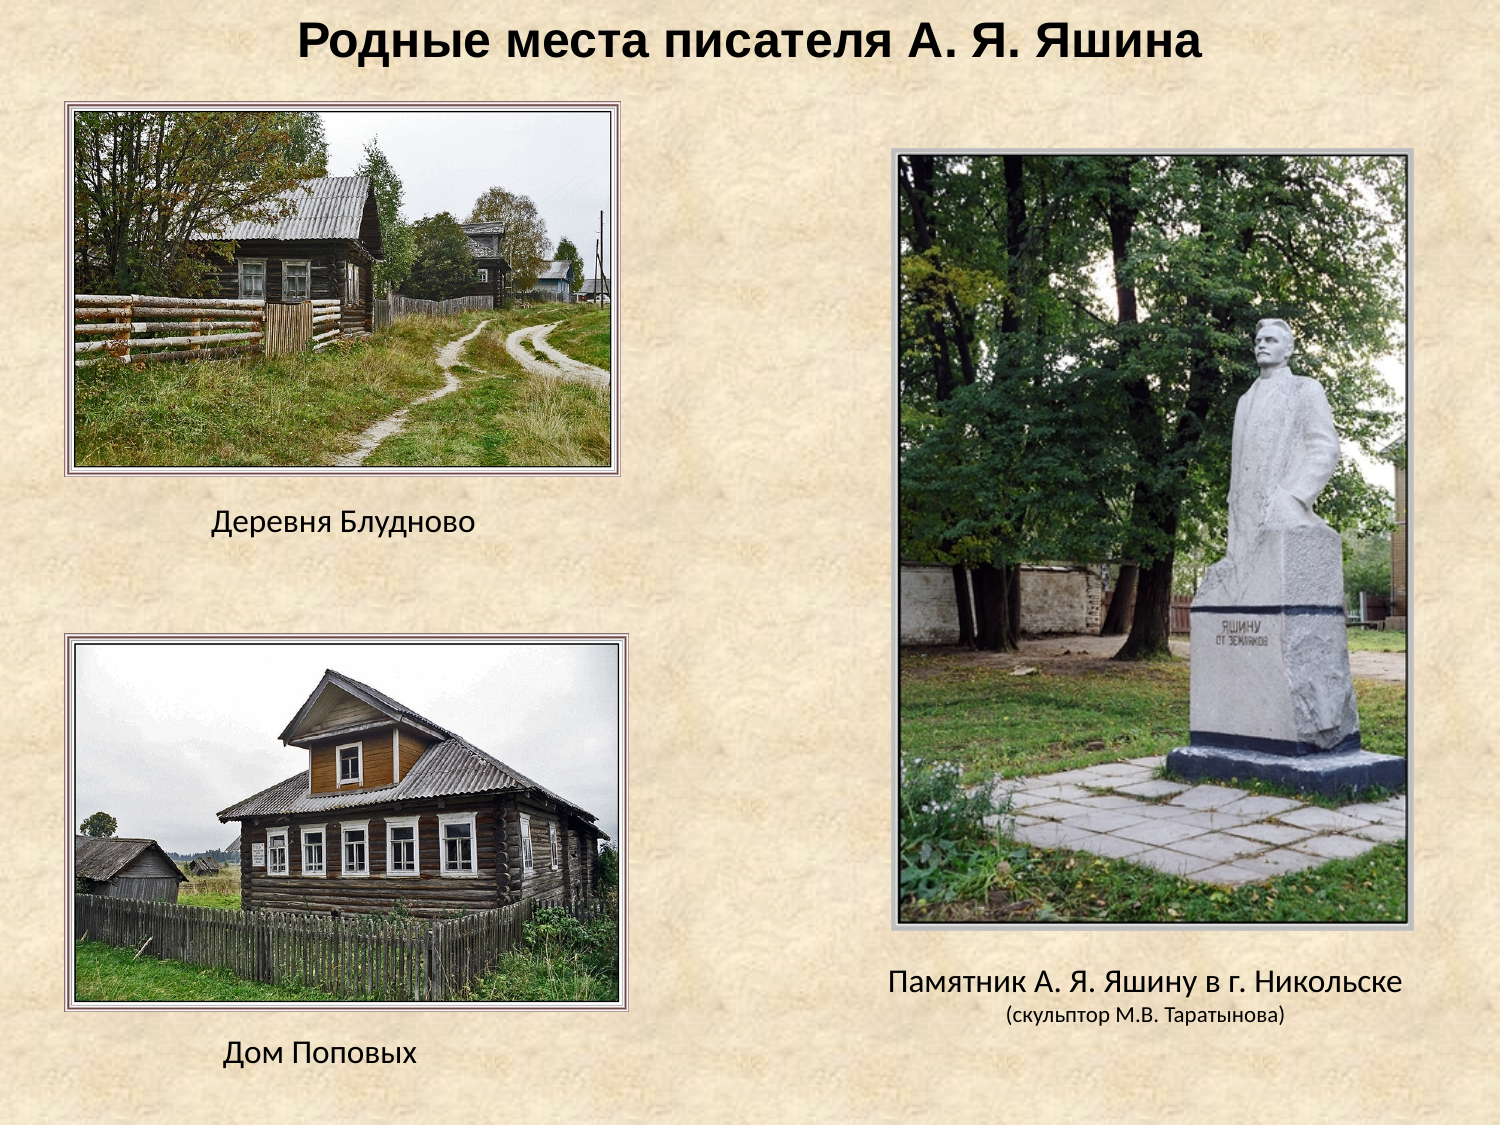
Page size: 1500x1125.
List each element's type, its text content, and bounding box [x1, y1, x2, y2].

picture [64, 633, 630, 1012]
text_box Деревня Блудново [196, 491, 491, 547]
text_box Памятник А. Я. Яшину в г. Никольске (скульптор М.В. Таратынова) [868, 952, 1424, 1035]
picture [64, 101, 621, 477]
text_box Родные места писателя А. Я. Яшина [159, 0, 1341, 75]
picture [891, 148, 1415, 931]
text_box Дом Поповых [208, 1023, 433, 1078]
